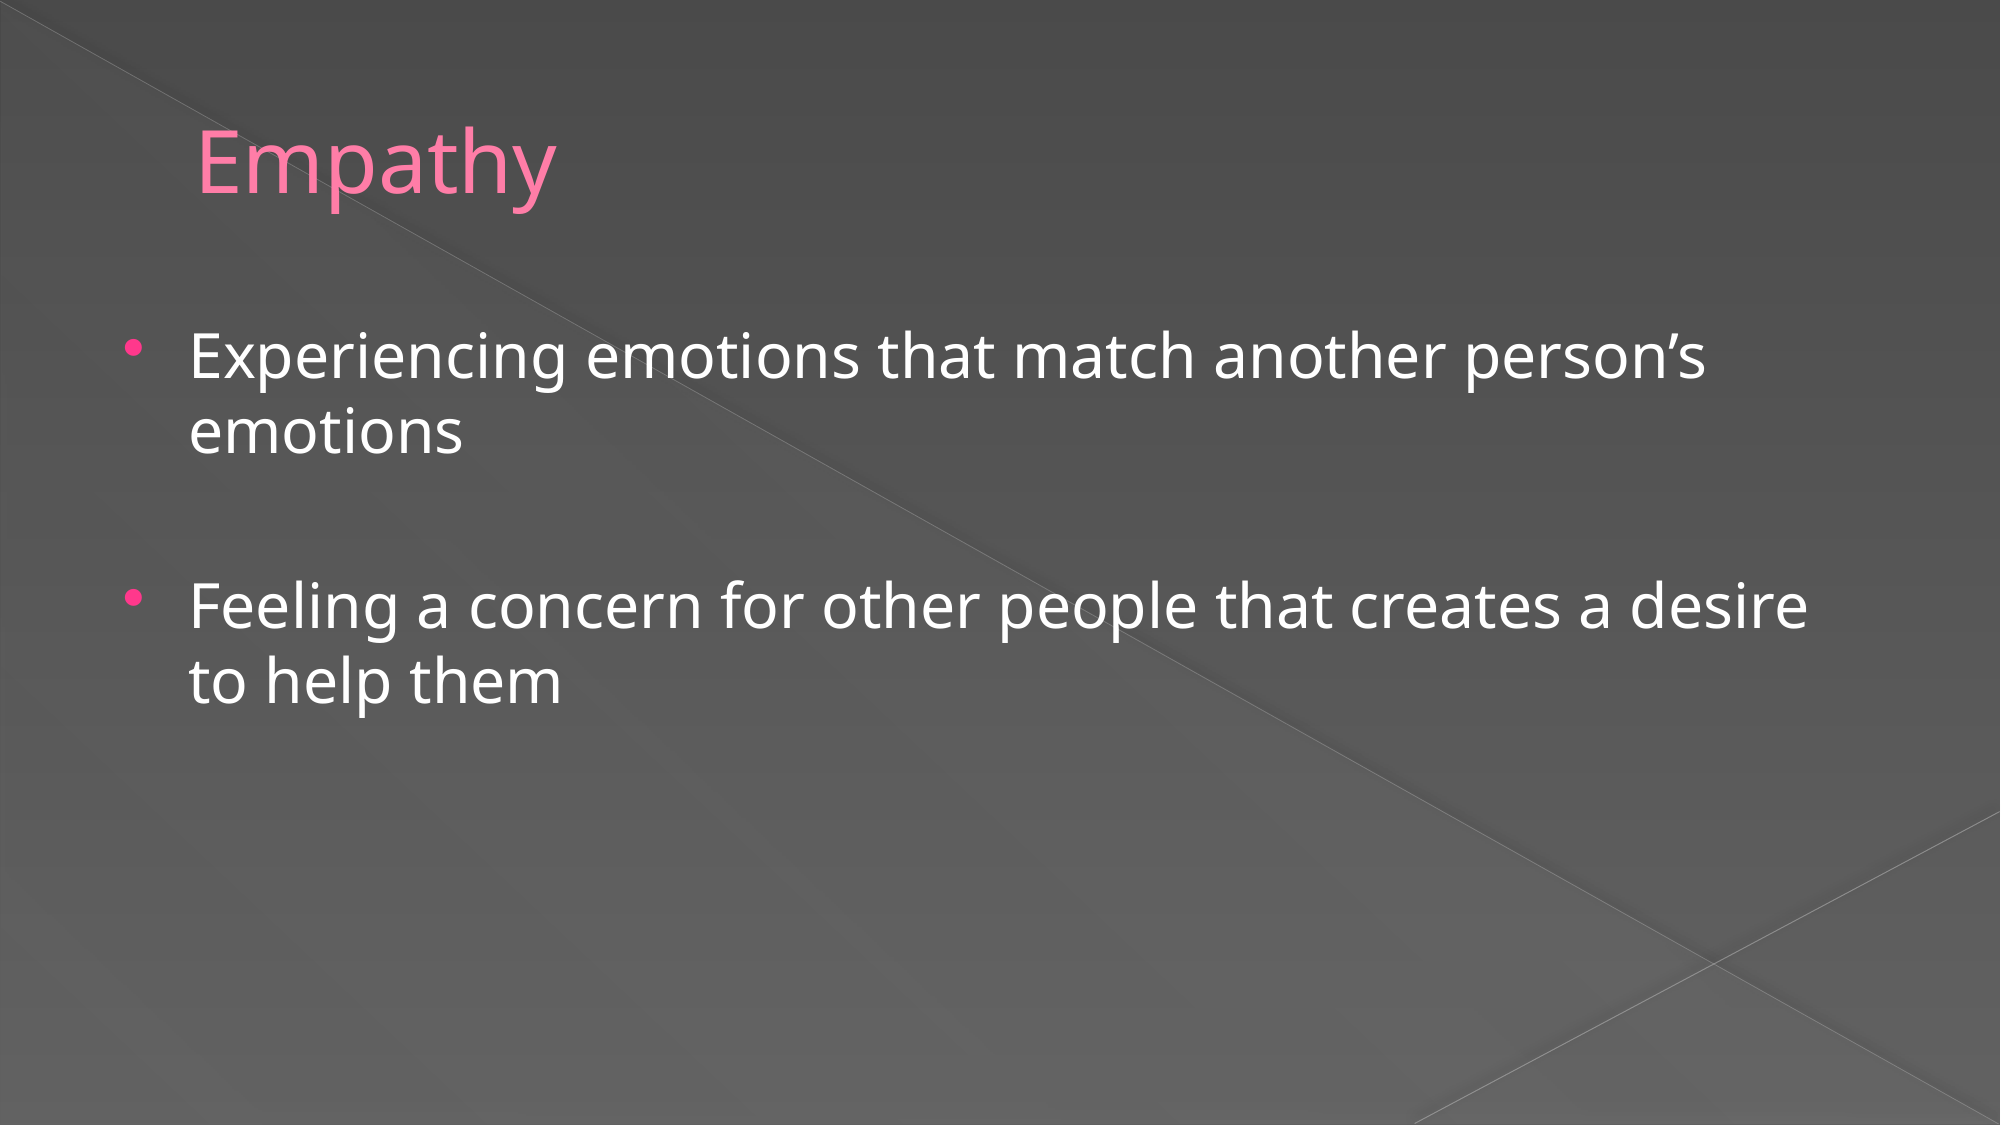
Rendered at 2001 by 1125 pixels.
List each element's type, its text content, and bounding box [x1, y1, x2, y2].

title Empathy [99, 43, 1900, 274]
list Experiencing emotions that match another person’s emotions Feeling a concern for other people that creates a desire to help them [99, 308, 1900, 1059]
